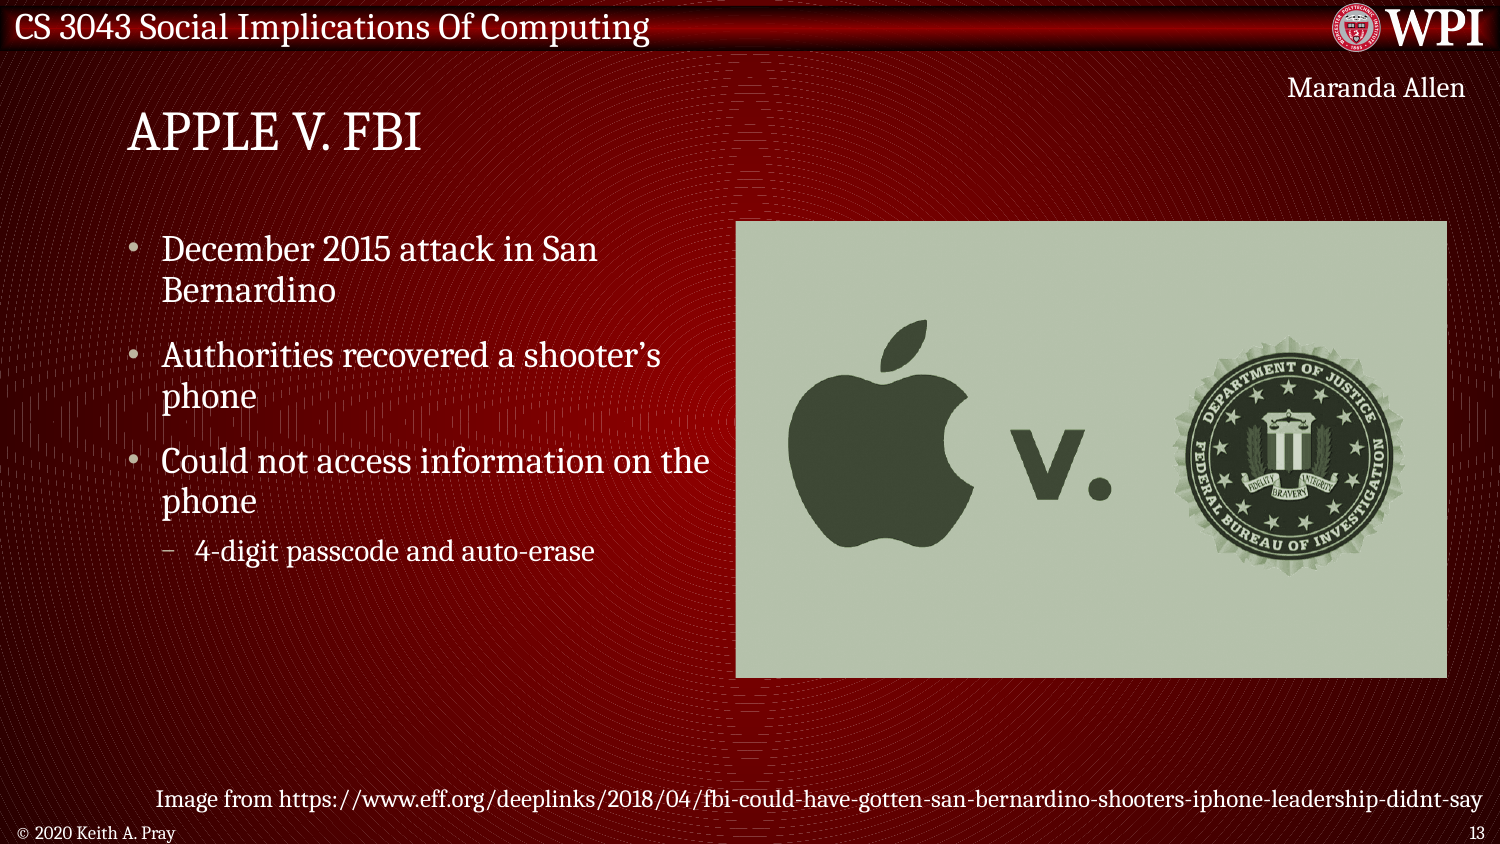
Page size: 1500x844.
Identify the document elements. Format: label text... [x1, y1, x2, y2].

picture [734, 221, 1448, 679]
list December 2015 attack in San Bernardino Authorities recovered a shooter’s phone Could not access information on the phone 4-digit passcode and auto-erase [112, 221, 736, 772]
picture [1332, 3, 1483, 52]
title Apple v. FBI [112, 59, 1388, 210]
text_box Maranda Allen [1123, 61, 1481, 111]
slide_number 13 [1397, 821, 1500, 844]
text_box Image from https://www.eff.org/deeplinks/2018/04/fbi-could-have-gotten-san-bernardino-shooters-iphone-leadership-didnt-say [0, 775, 1500, 821]
footer © 2020 Keith A. Pray [0, 821, 913, 844]
